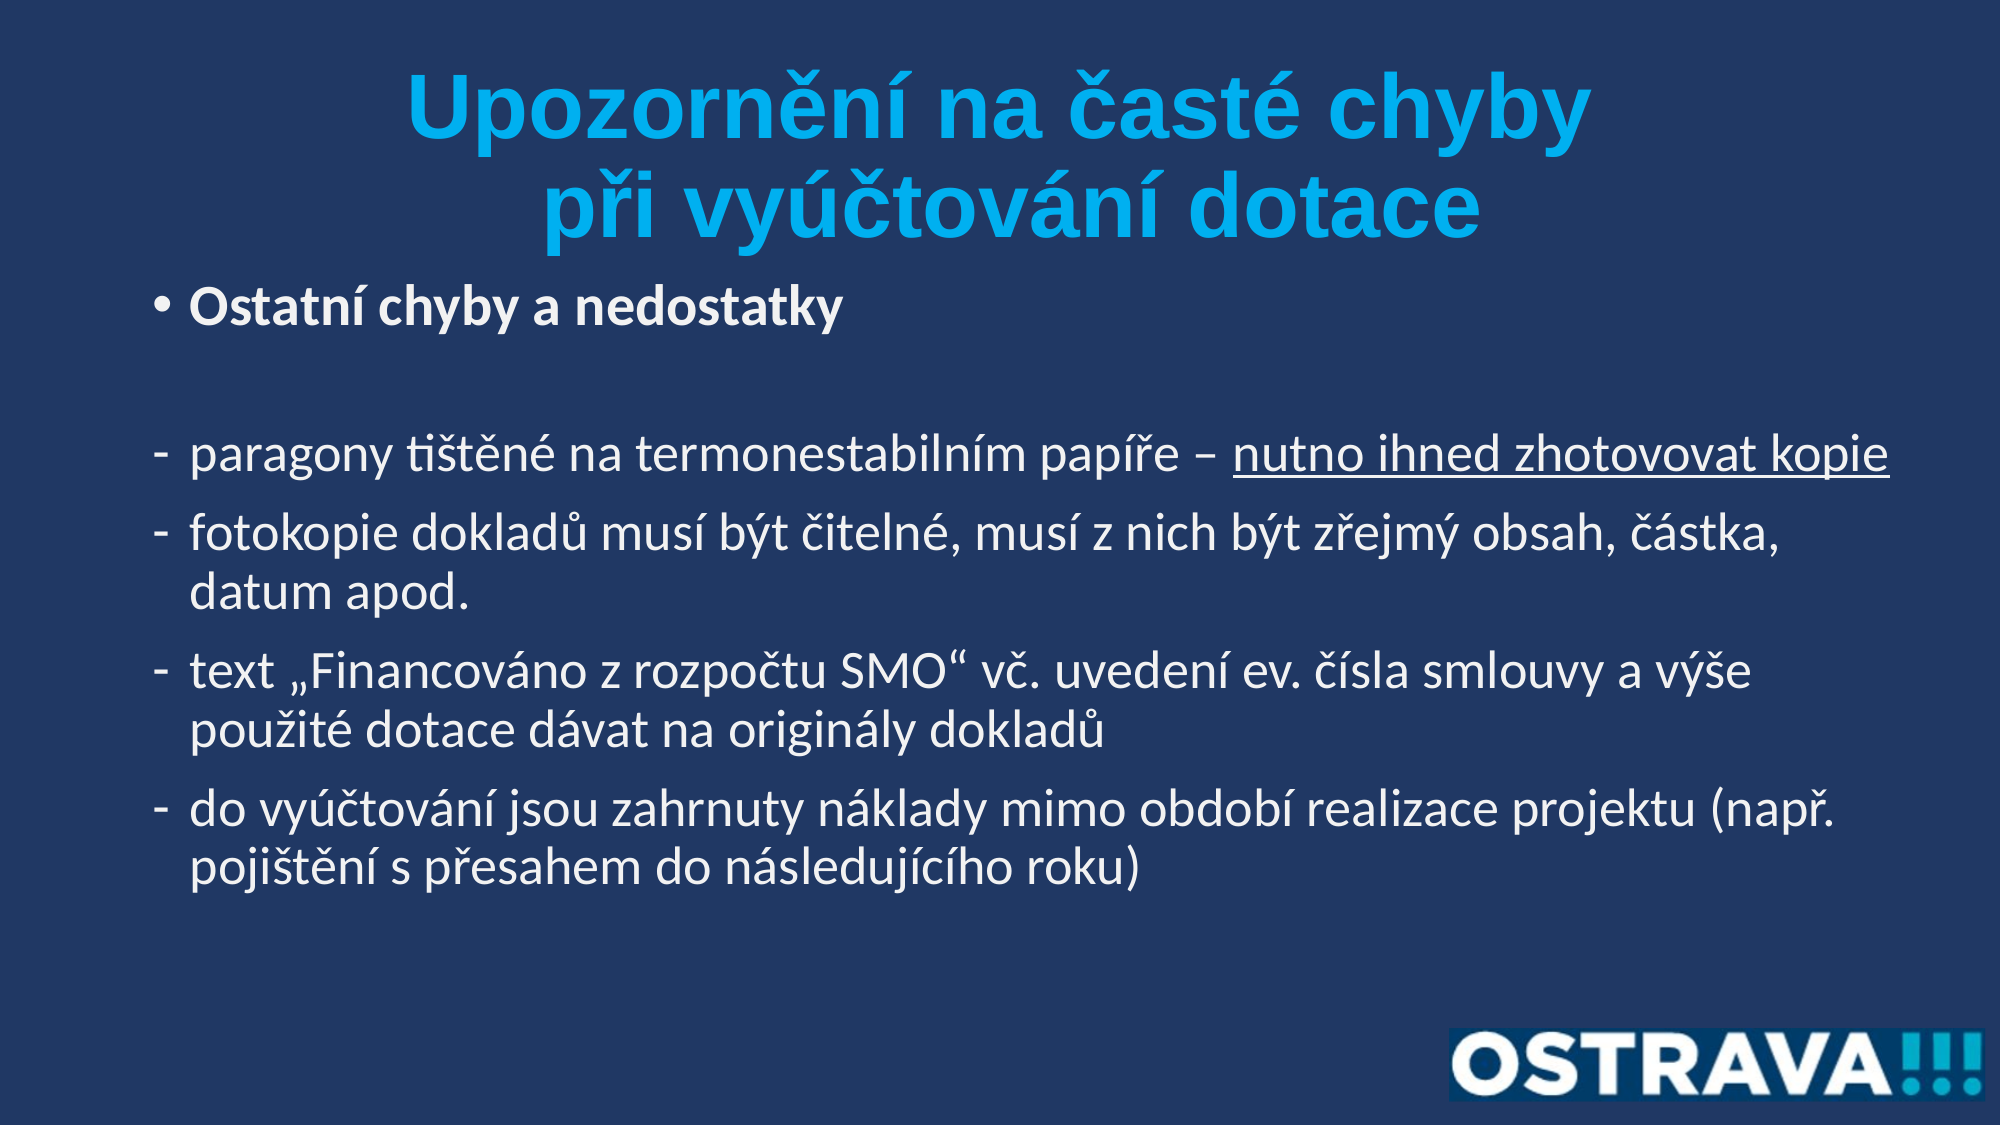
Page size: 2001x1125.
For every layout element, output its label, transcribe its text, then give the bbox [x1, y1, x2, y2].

picture [1449, 1028, 1986, 1103]
list Ostatní chyby a nedostatky paragony tištěné na termonestabilním papíře – nutno ihned zhotovovat kopie fotokopie dokladů musí být čitelné, musí z nich být zřejmý obsah, částka, datum apod. text „Financováno z rozpočtu SMO“ vč. uvedení ev. čísla smlouvy a výše použité dotace dávat na originály dokladů do vyúčtování jsou zahrnuty náklady mimo období realizace projektu (např. pojištění s přesahem do následujícího roku) [137, 267, 1944, 935]
title Upozornění na časté chyby při vyúčtování dotace [137, 50, 1863, 267]
